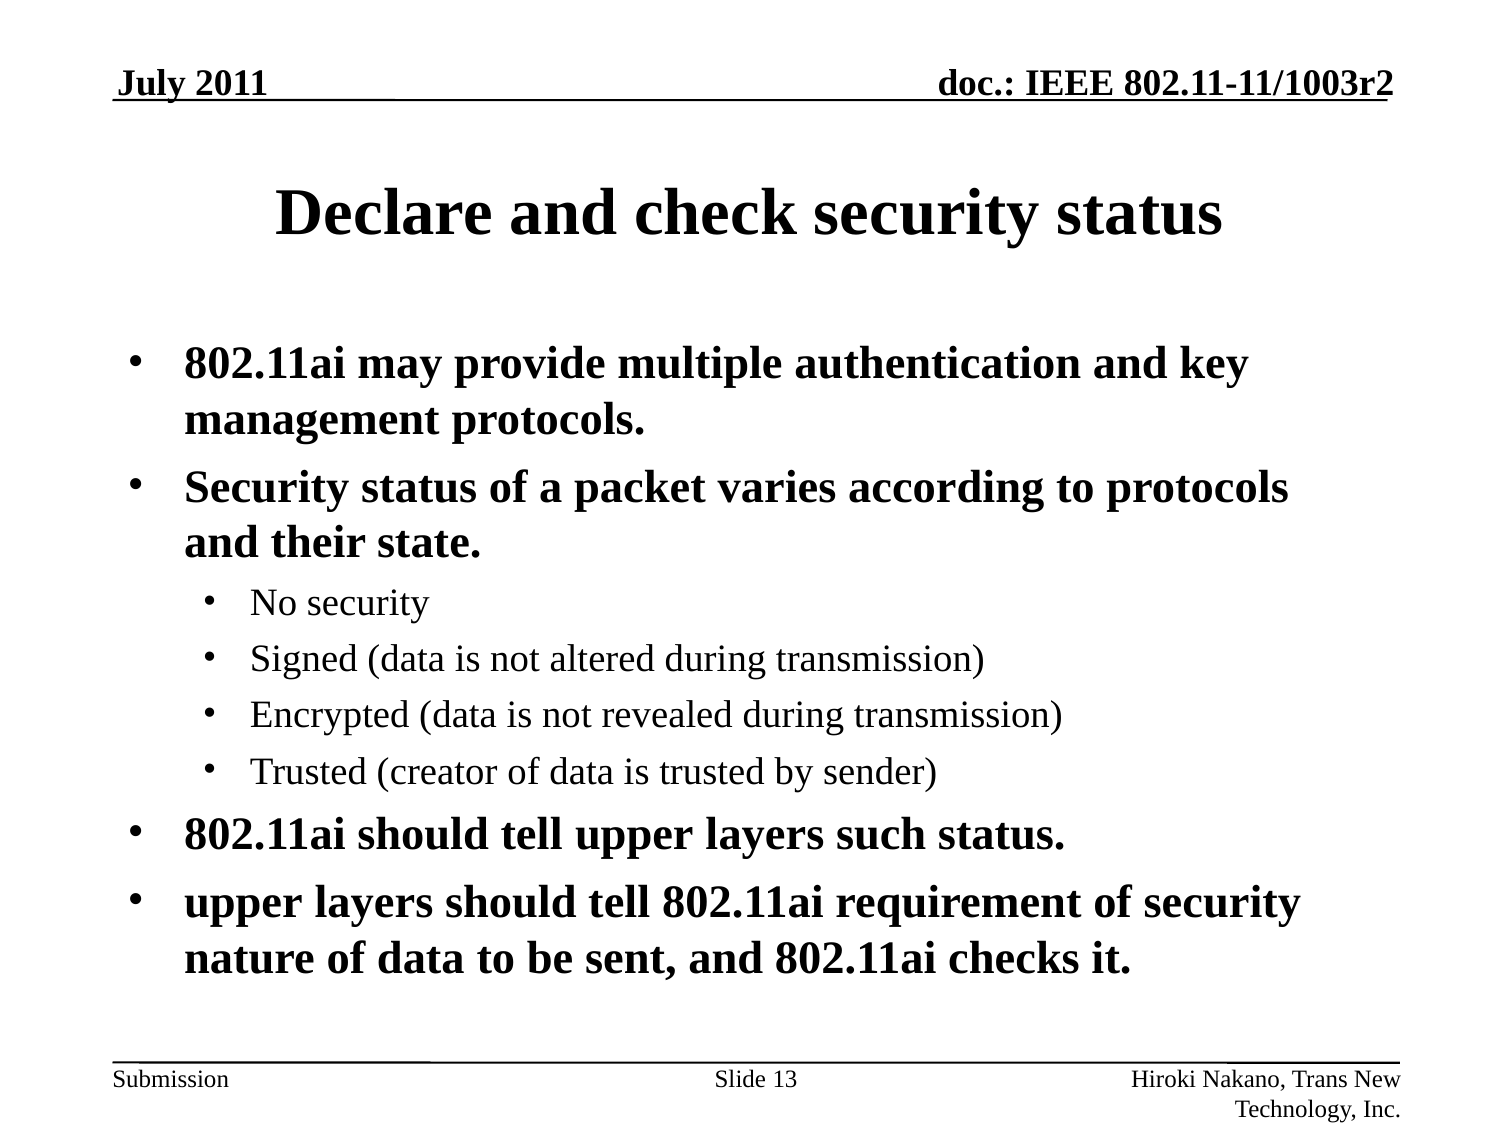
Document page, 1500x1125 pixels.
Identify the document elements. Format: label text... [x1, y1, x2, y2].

list 802.11ai may provide multiple authentication and key management protocols. Security status of a packet varies according to protocols and their state. No security Signed (data is not altered during transmission) Encrypted (data is not revealed during transmission) Trusted (creator of data is trusted by sender) 802.11ai should tell upper layers such status. upper layers should tell 802.11ai requirement of security nature of data to be sent, and 802.11ai checks it. [112, 324, 1388, 1001]
title Declare and check security status [112, 111, 1388, 303]
slide_number Slide 13 [712, 1061, 800, 1123]
footer Hiroki Nakano, Trans New Technology, Inc. [1031, 1061, 1402, 1093]
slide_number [116, 58, 507, 104]
